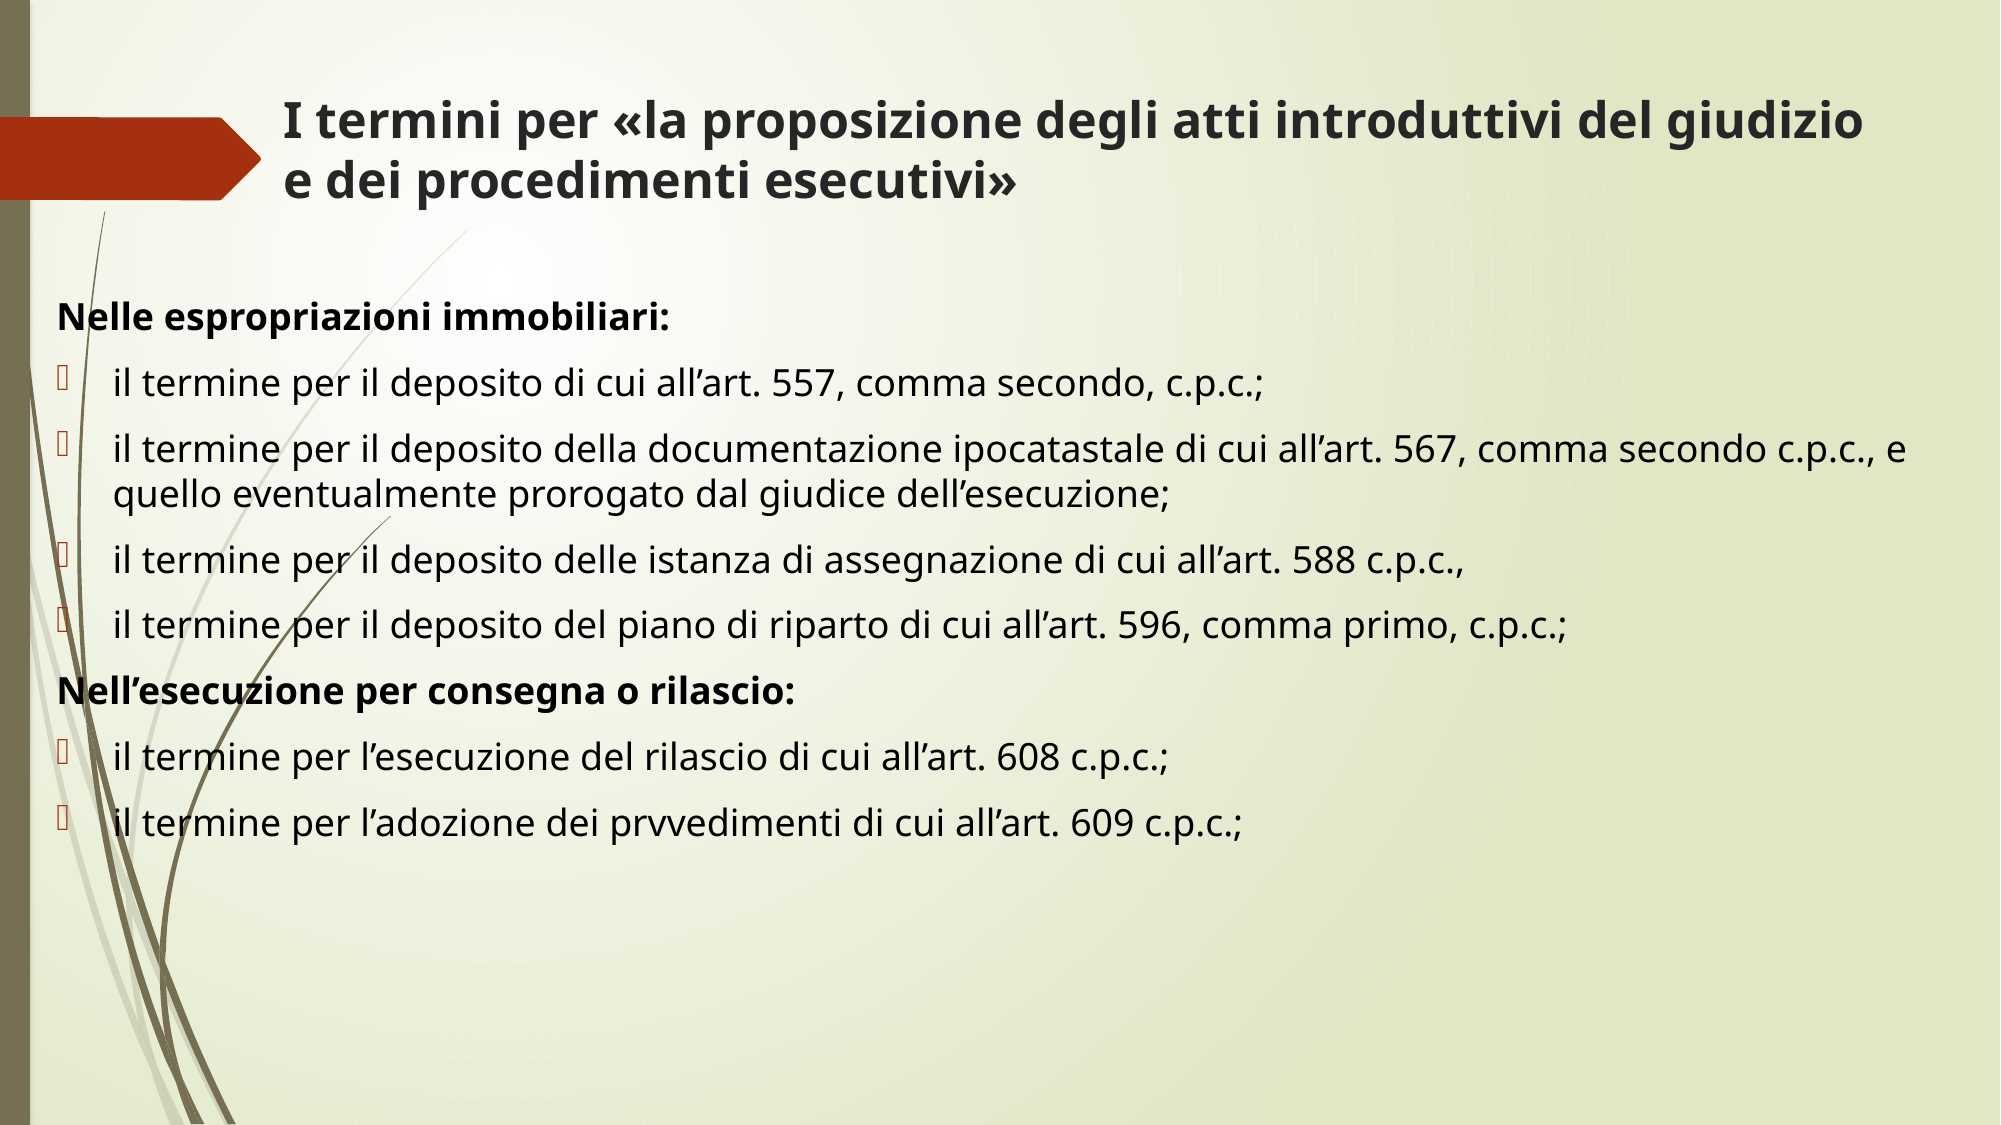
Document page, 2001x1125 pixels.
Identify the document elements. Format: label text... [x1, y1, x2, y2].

title I termini per «la proposizione degli atti introduttivi del giudizio e dei procedimenti esecutivi» [268, 80, 1888, 219]
list Nelle espropriazioni immobiliari: il termine per il deposito di cui all’art. 557, comma secondo, c.p.c.; il termine per il deposito della documentazione ipocatastale di cui all’art. 567, comma secondo c.p.c., e quello eventualmente prorogato dal giudice dell’esecuzione; il termine per il deposito delle istanza di assegnazione di cui all’art. 588 c.p.c., il termine per il deposito del piano di riparto di cui all’art. 596, comma primo, c.p.c.; Nell’esecuzione per consegna o rilascio: il termine per l’esecuzione del rilascio di cui all’art. 608 c.p.c.; il termine per l’adozione dei prvvedimenti di cui all’art. 609 c.p.c.; [41, 285, 1950, 1102]
